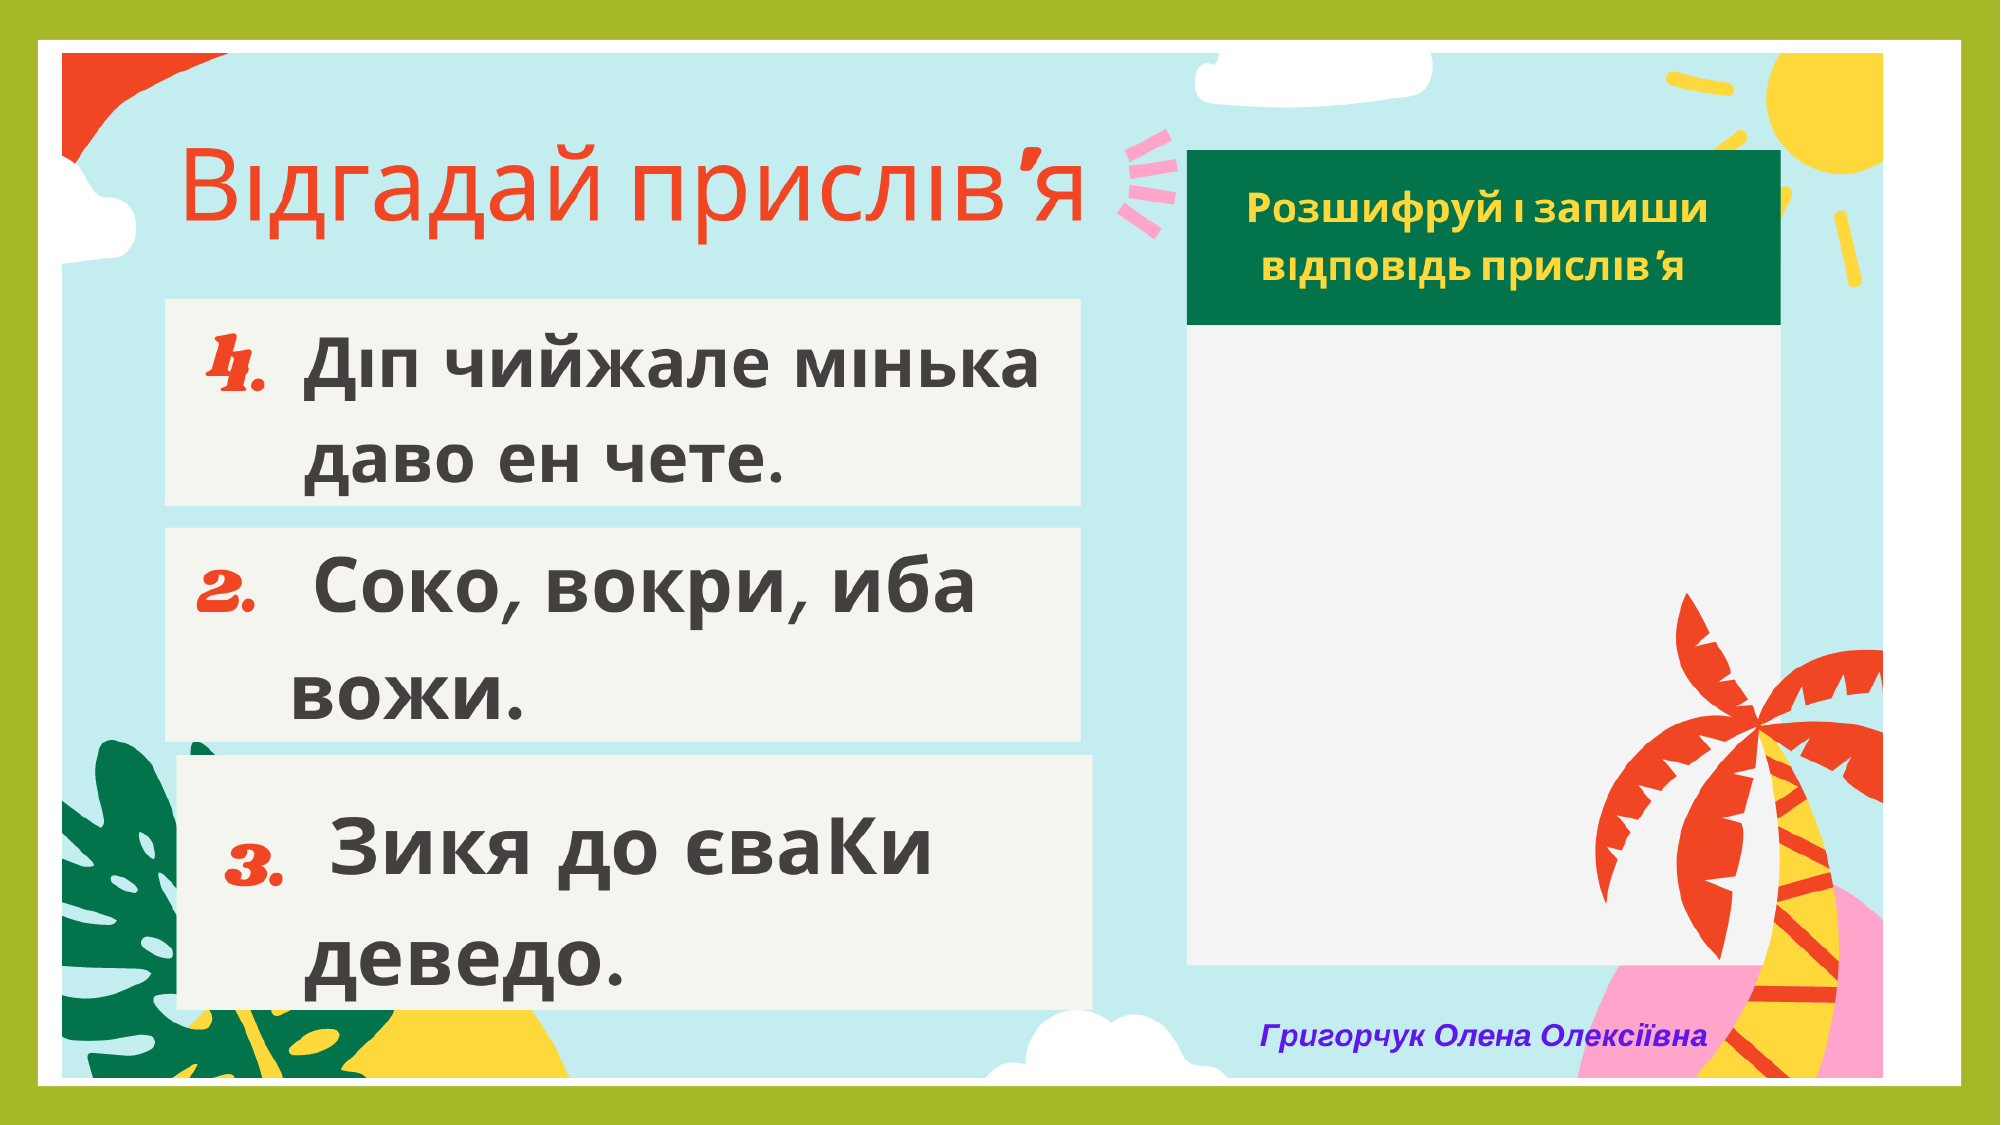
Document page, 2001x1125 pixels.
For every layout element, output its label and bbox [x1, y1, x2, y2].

list [62, 52, 1884, 1078]
